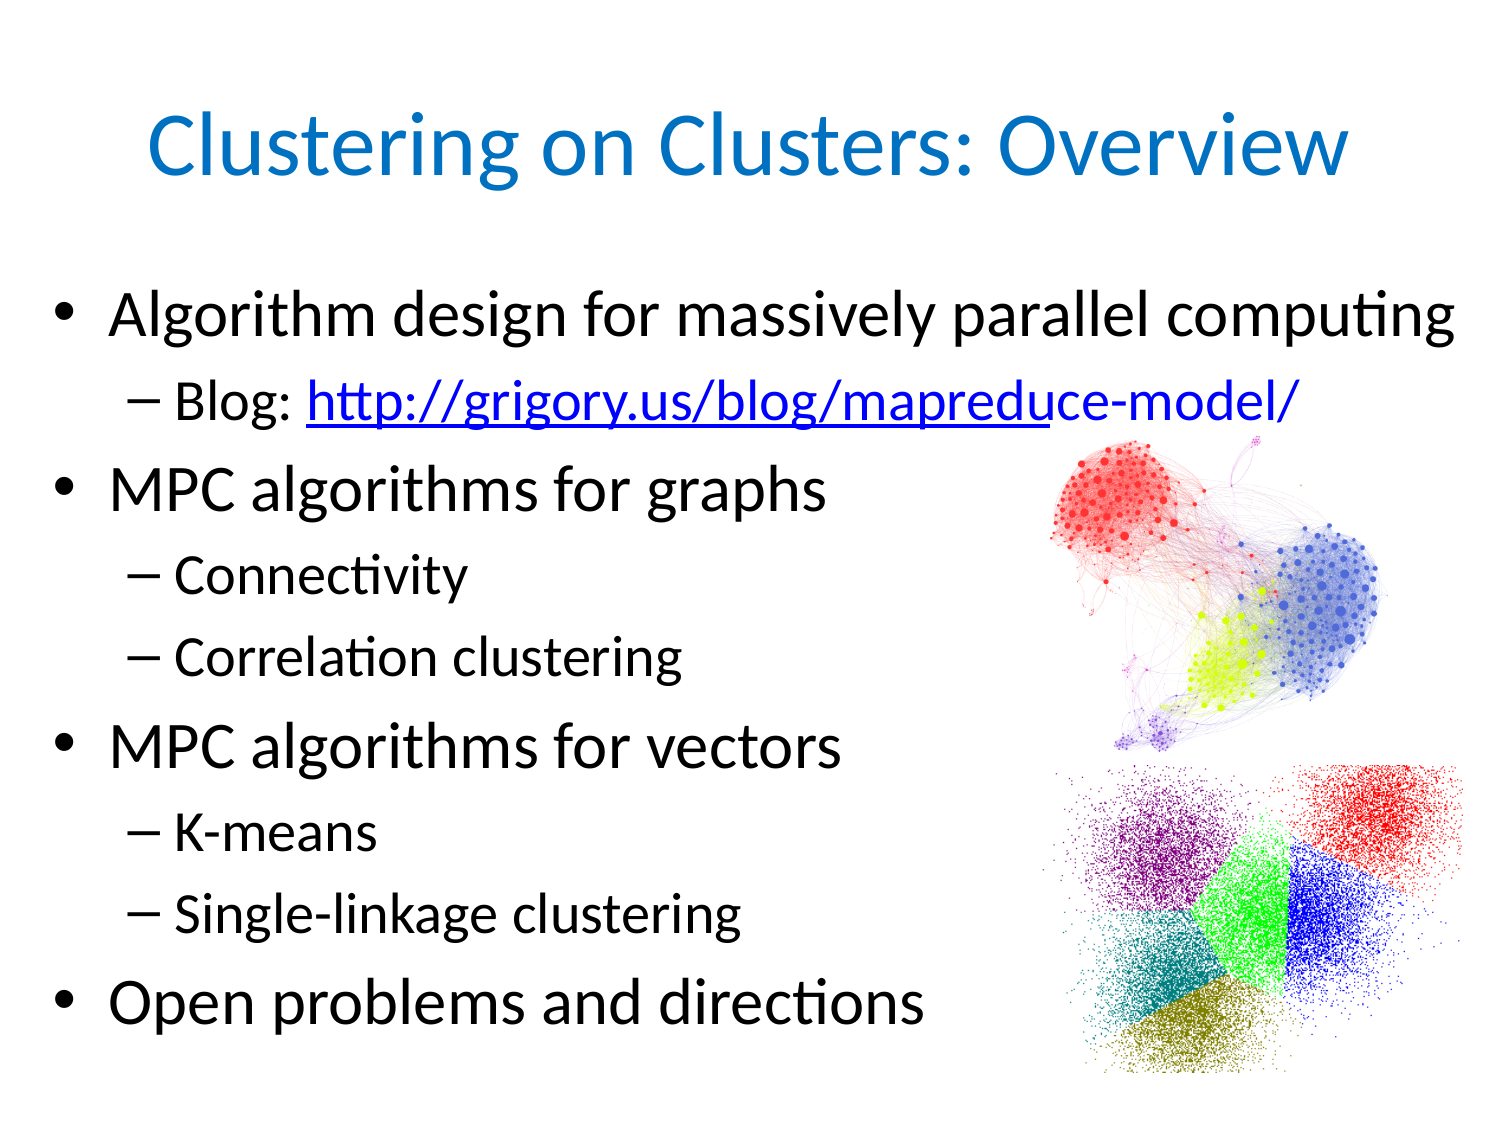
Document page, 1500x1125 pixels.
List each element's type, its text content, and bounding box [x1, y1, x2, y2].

title Clustering on Clusters: Overview [75, 45, 1425, 233]
list Algorithm design for massively parallel computing Blog: http://grigory.us/blog/mapreduce-model/ MPC algorithms for graphs Connectivity Correlation clustering MPC algorithms for vectors K-means Single-linkage clustering Open problems and directions [37, 262, 1500, 1088]
picture [1037, 765, 1463, 1074]
picture [1049, 424, 1388, 763]
